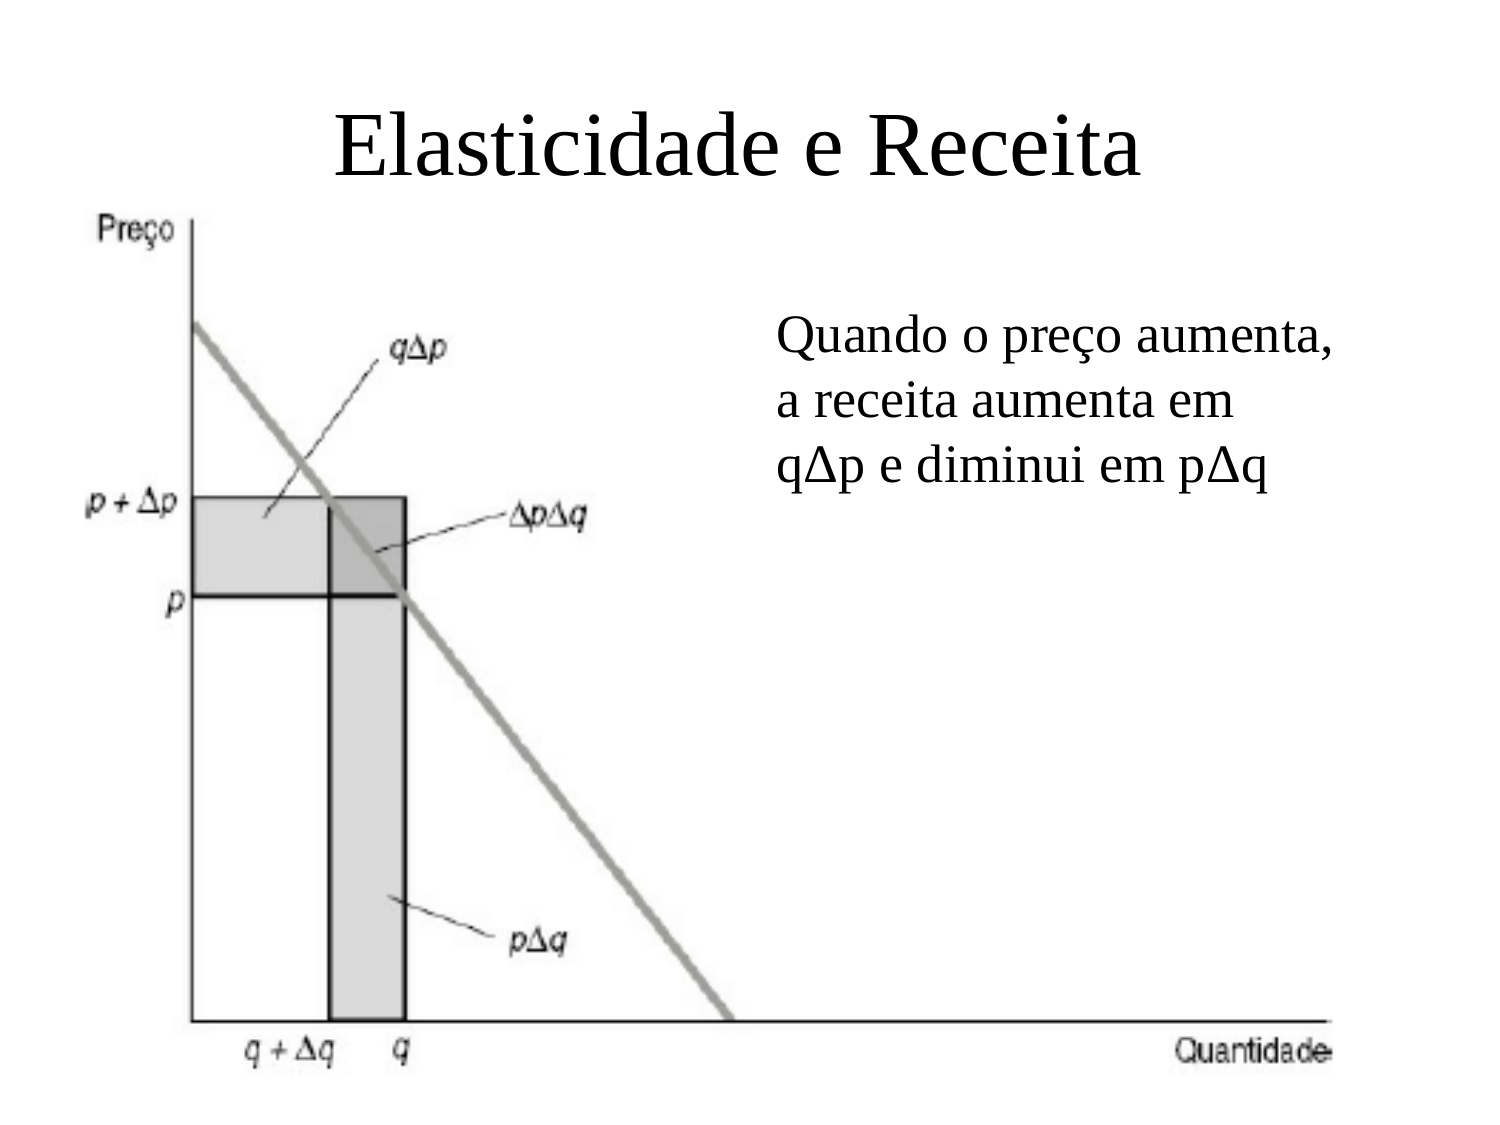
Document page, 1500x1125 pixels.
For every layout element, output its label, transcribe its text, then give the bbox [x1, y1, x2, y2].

title Elasticidade e Receita [75, 45, 1425, 233]
picture [74, 189, 1353, 1078]
